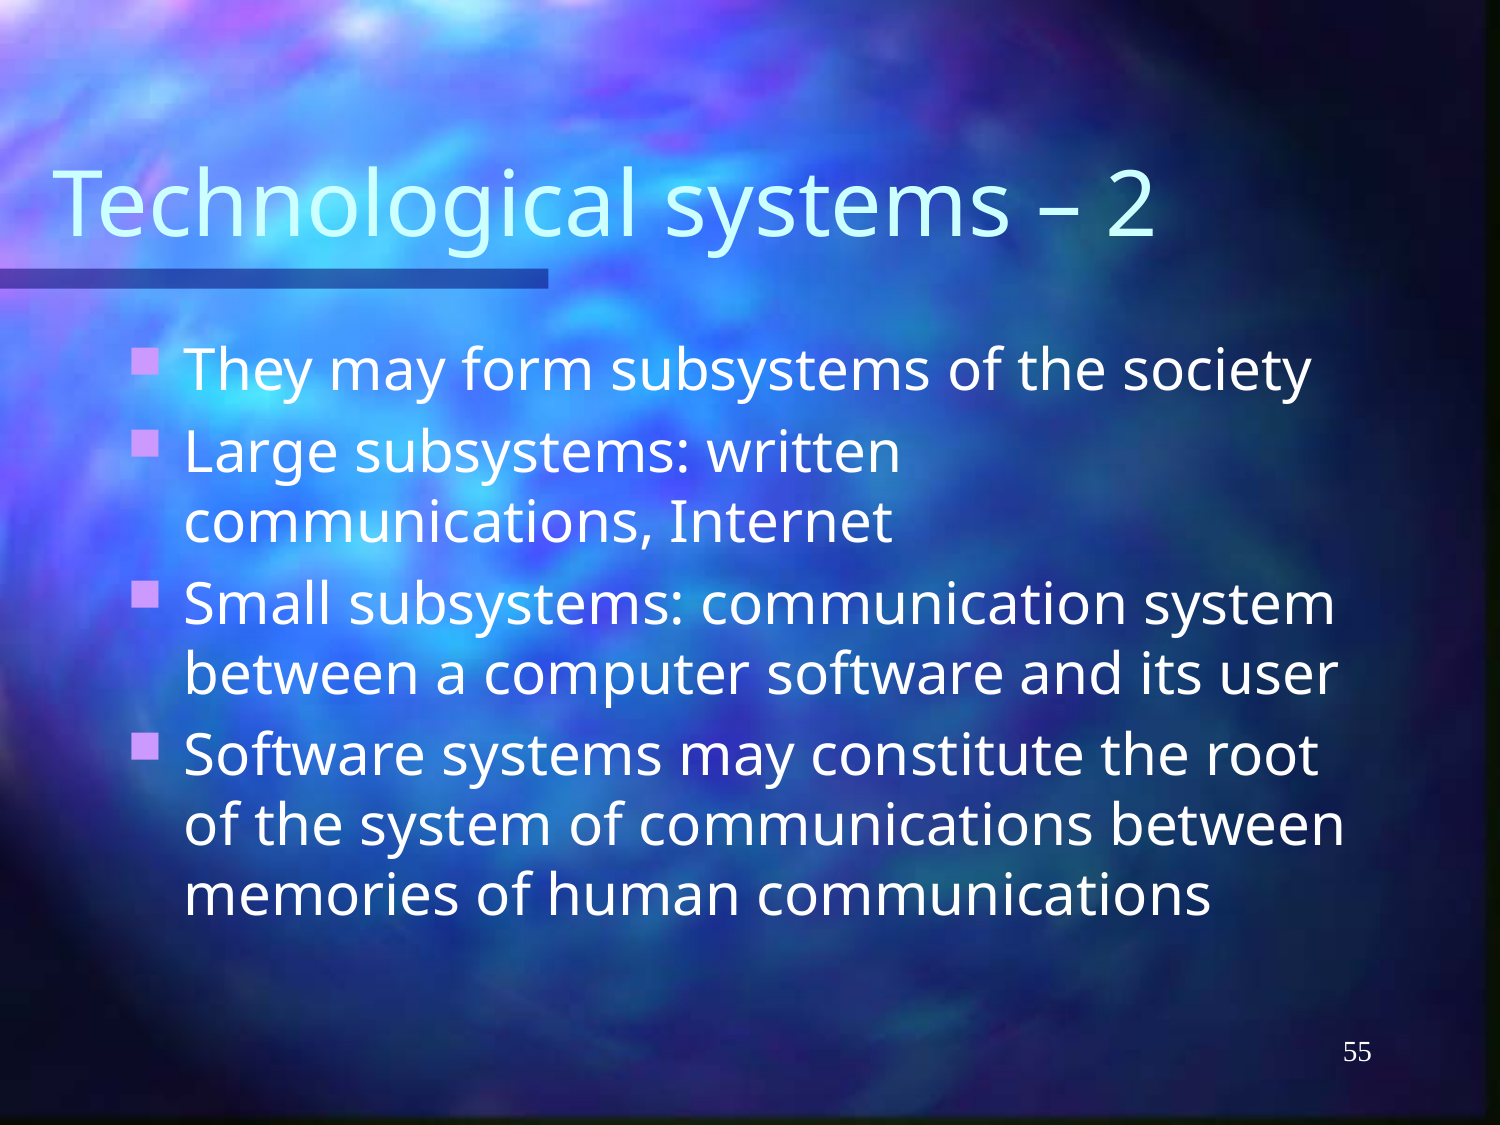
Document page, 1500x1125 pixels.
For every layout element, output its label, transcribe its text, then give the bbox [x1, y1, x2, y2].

picture [0, 0, 1500, 1125]
slide_number 55 [1074, 1025, 1388, 1100]
title Technological systems – 2 [37, 75, 1313, 263]
list They may form subsystems of the society Large subsystems: written communications, Internet Small subsystems: communication system between a computer software and its user Software systems may constitute the root of the system of communications between memories of human communications [112, 324, 1388, 1000]
